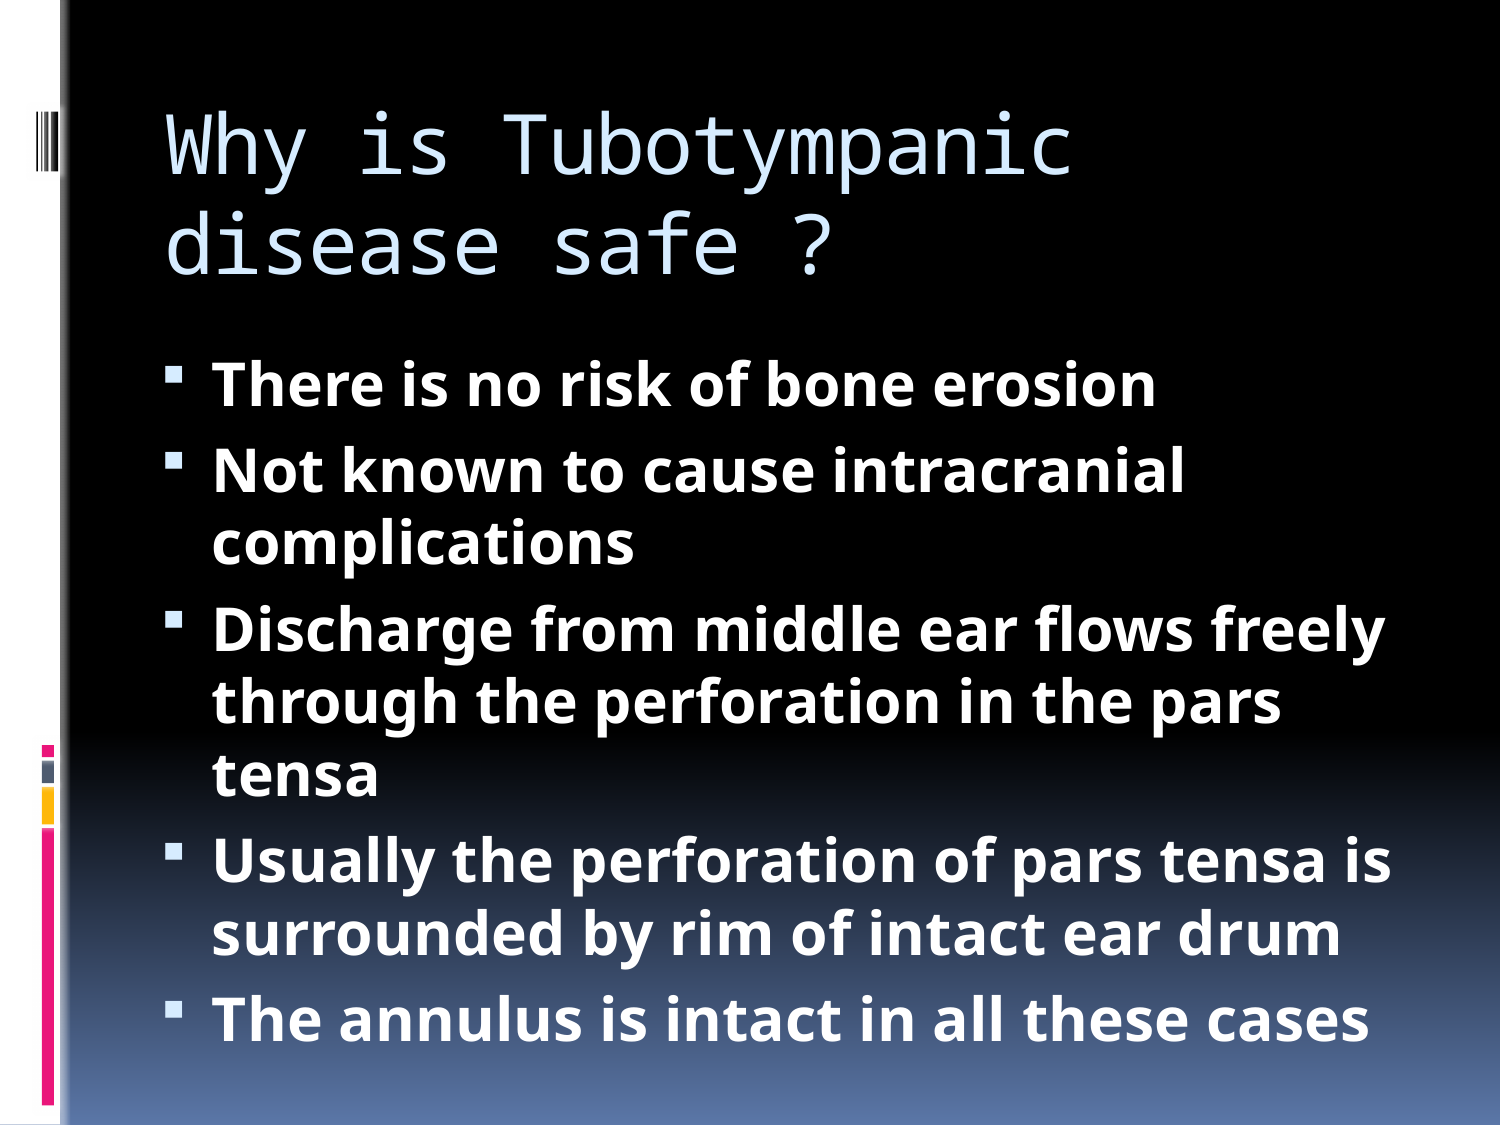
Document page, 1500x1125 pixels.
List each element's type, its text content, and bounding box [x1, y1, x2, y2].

list There is no risk of bone erosion Not known to cause intracranial complications Discharge from middle ear flows freely through the perforation in the pars tensa Usually the perforation of pars tensa is surrounded by rim of intact ear drum The annulus is intact in all these cases [135, 338, 1411, 1089]
title Why is Tubotympanic disease safe ? [150, 83, 1425, 234]
